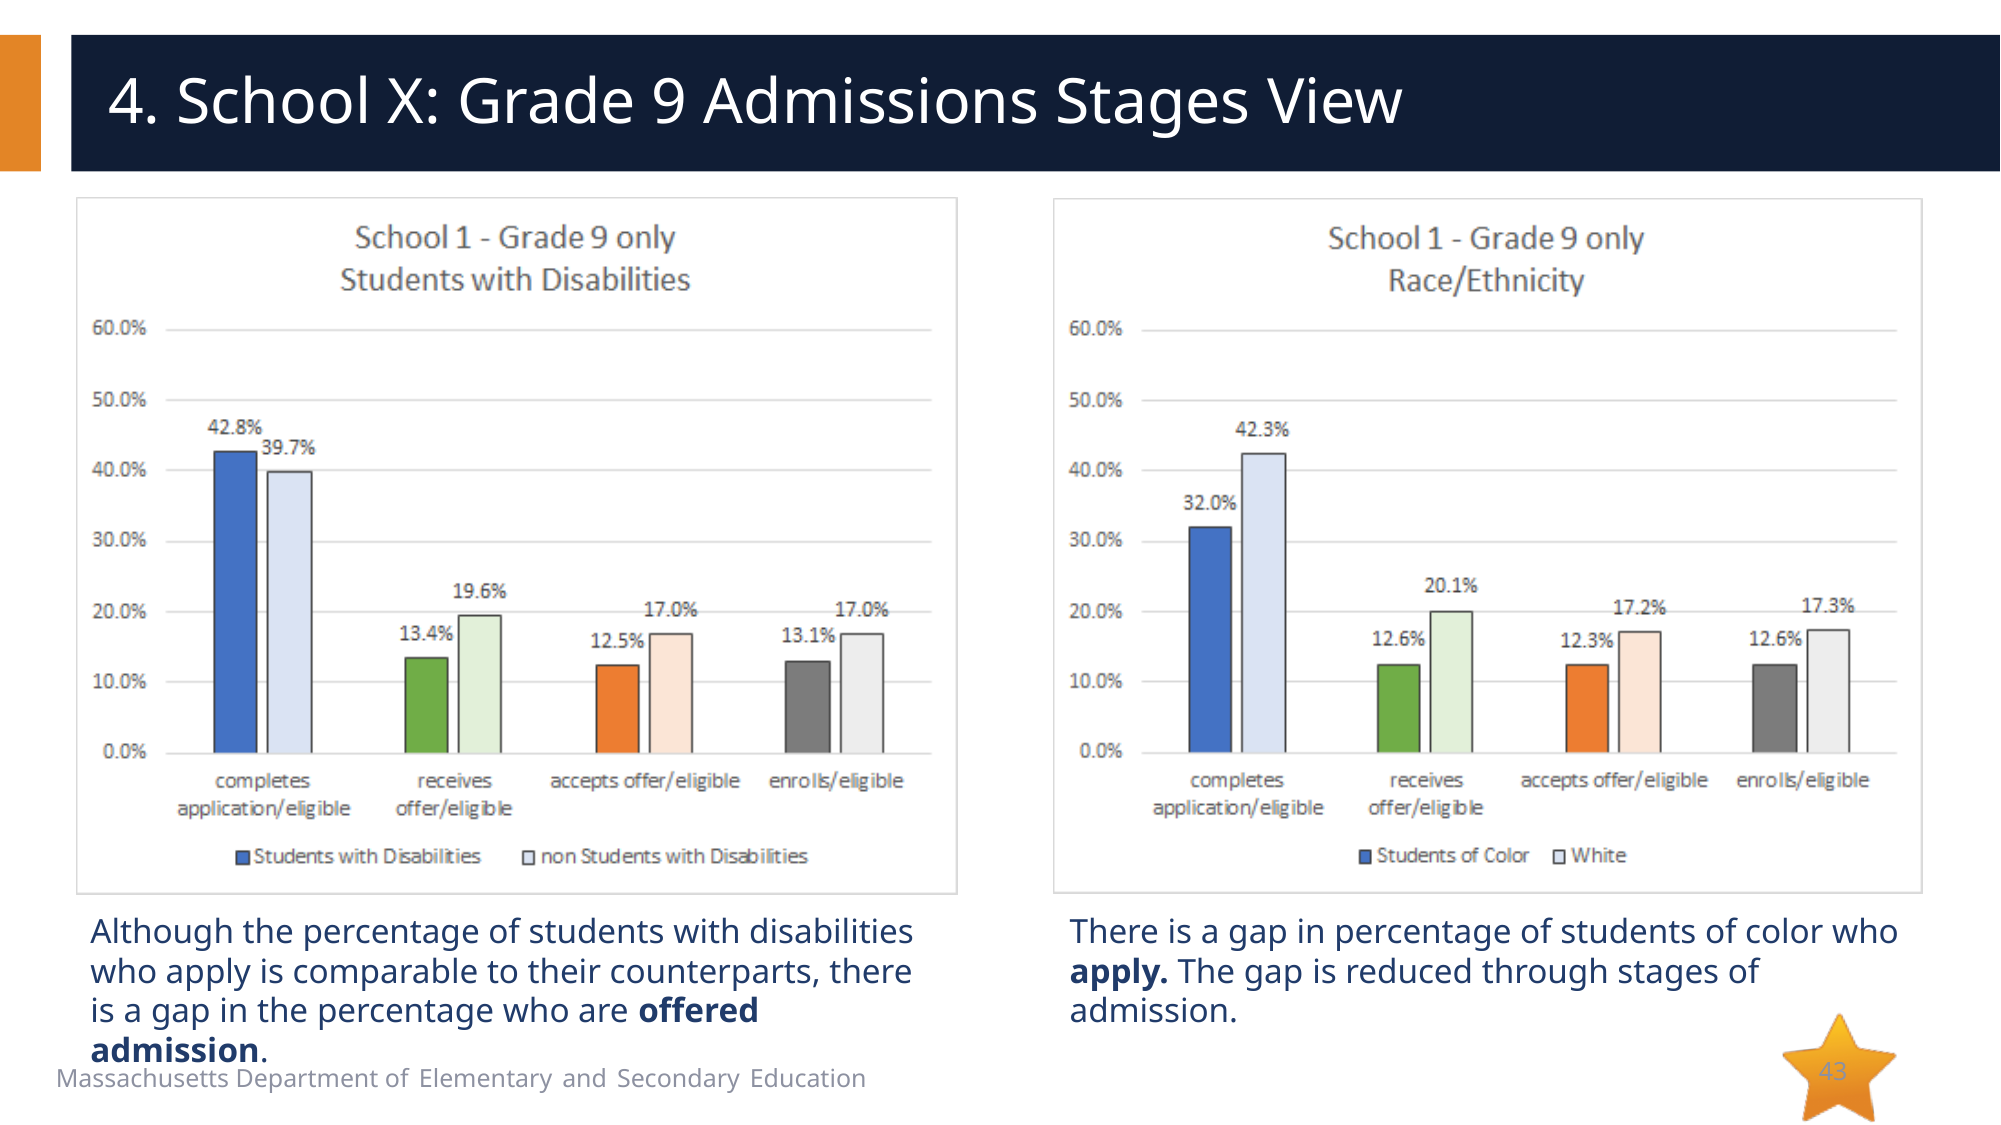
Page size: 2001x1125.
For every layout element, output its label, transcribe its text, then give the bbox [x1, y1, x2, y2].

picture [1776, 1038, 1909, 1125]
text_box There is a gap in percentage of students of color who apply. The gap is reduced through stages of admission. [1054, 902, 1925, 1038]
picture [1053, 198, 1923, 894]
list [76, 197, 958, 895]
title 4. School X: Grade 9 Admissions Stages View [93, 47, 1959, 159]
text_box Although the percentage of students with disabilities who apply is comparable to their counterparts, there is a gap in the percentage who are offered admission. [75, 902, 956, 1077]
slide_number 43 [1412, 1042, 1863, 1103]
